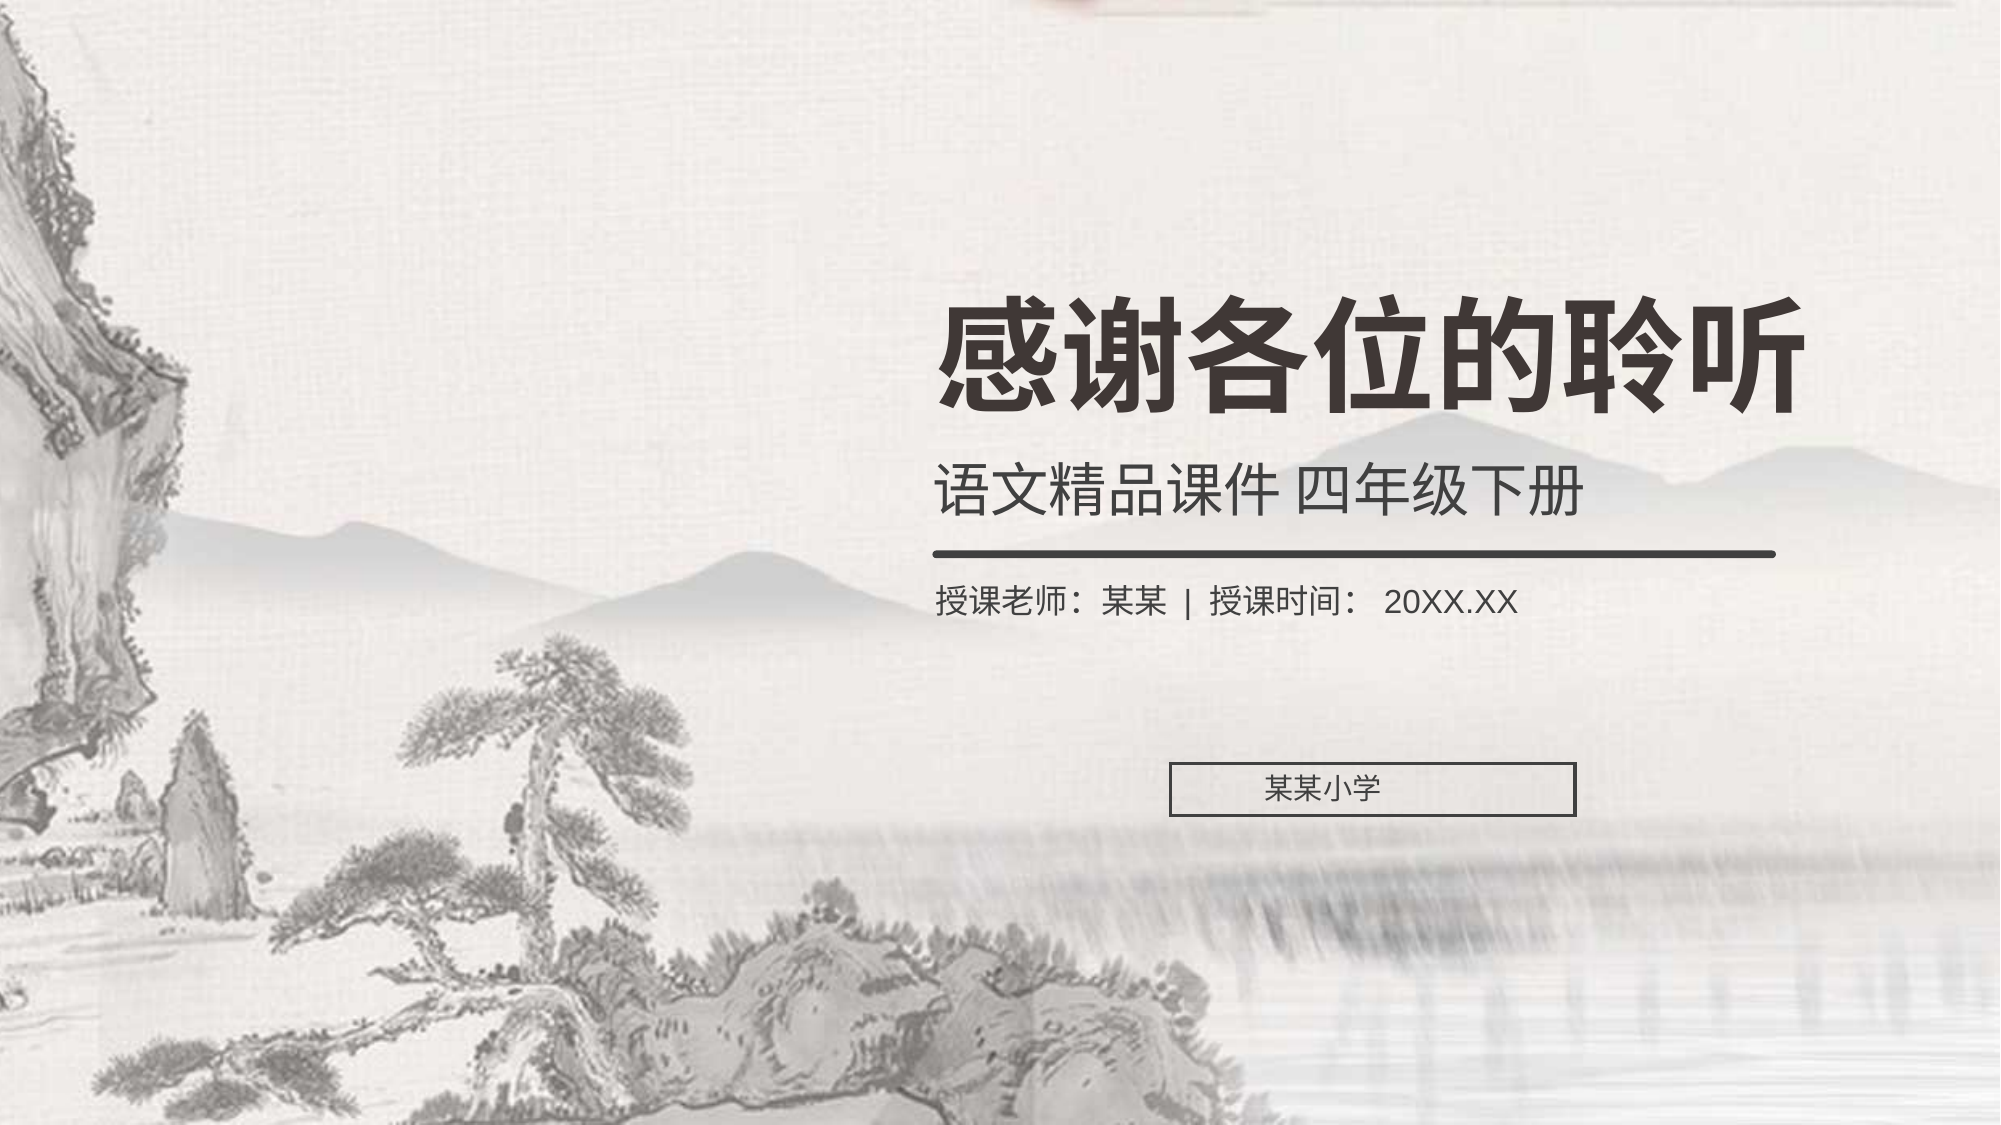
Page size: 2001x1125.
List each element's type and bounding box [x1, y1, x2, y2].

text_box [854, 269, 1891, 629]
picture [0, 0, 2000, 1125]
text_box [1170, 763, 1575, 816]
